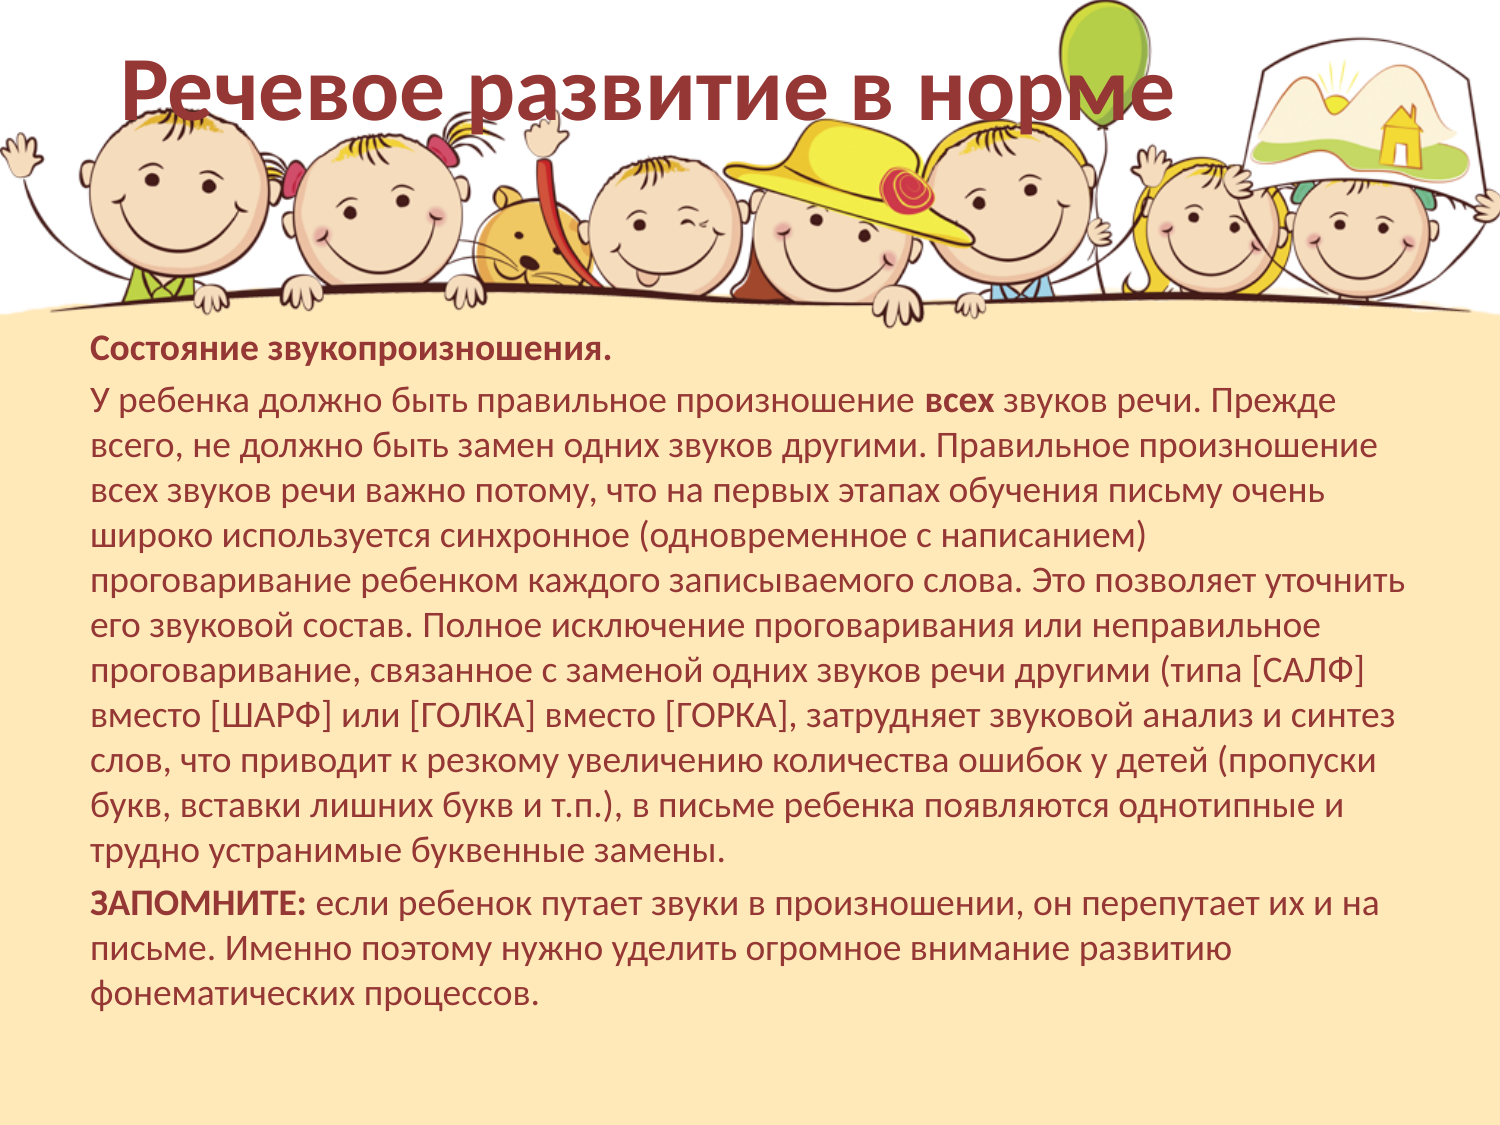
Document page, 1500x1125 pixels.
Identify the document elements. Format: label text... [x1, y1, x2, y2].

title Речевое развитие в норме [74, 30, 1223, 138]
list Состояние звукопроизношения. У ребенка должно быть правильное произношение всех звуков речи. Прежде всего, не должно быть замен одних звуков другими. Правильное произношение всех звуков речи важно потому, что на первых этапах обучения письму очень широко используется синхронное (одновременное с написанием) проговаривание ребенком каждого записываемого слова. Это позволяет уточнить его звуковой состав. Полное исключение проговаривания или неправильное проговаривание, связанное с заменой одних звуков речи другими (типа [САЛФ] вместо [ШАРФ] или [ГОЛКА] вместо [ГОРКА], затрудняет звуковой анализ и синтез слов, что приводит к резкому увеличению количества ошибок у детей (пропуски букв, вставки лишних букв и т.п.), в письме ребенка появляются однотипные и трудно устранимые буквенные замены. ЗАПОМНИТЕ: если ребенок путает звуки в произношении, он перепутает их и на письме. Именно поэтому нужно уделить огромное внимание развитию фонематических процессов. [74, 262, 1426, 1006]
picture [0, 0, 1500, 1125]
